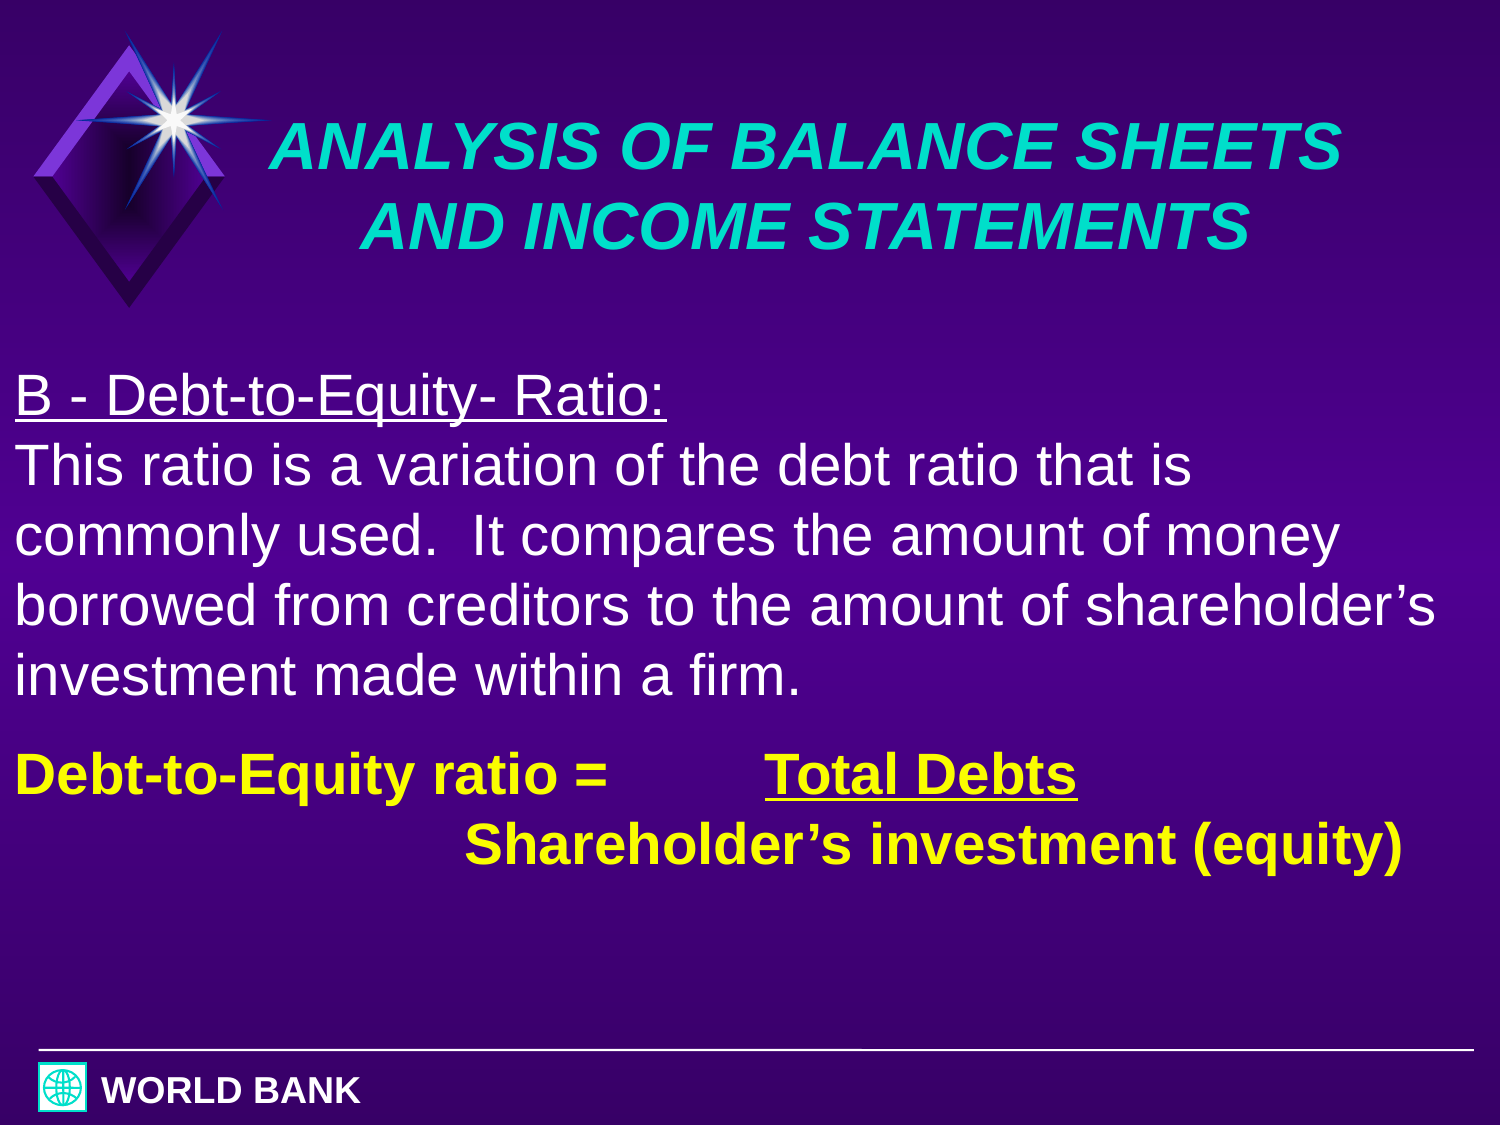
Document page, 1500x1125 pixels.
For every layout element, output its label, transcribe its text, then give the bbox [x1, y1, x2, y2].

list B - Debt-to-Equity- Ratio: This ratio is a variation of the debt ratio that is commonly used. It compares the amount of money borrowed from creditors to the amount of shareholder’s investment made within a firm. Debt-to-Equity ratio = Total Debts Shareholder’s investment (equity) [0, 349, 1488, 1026]
title ANALYSIS OF BALANCE SHEETS AND INCOME STATEMENTS [224, 77, 1388, 288]
